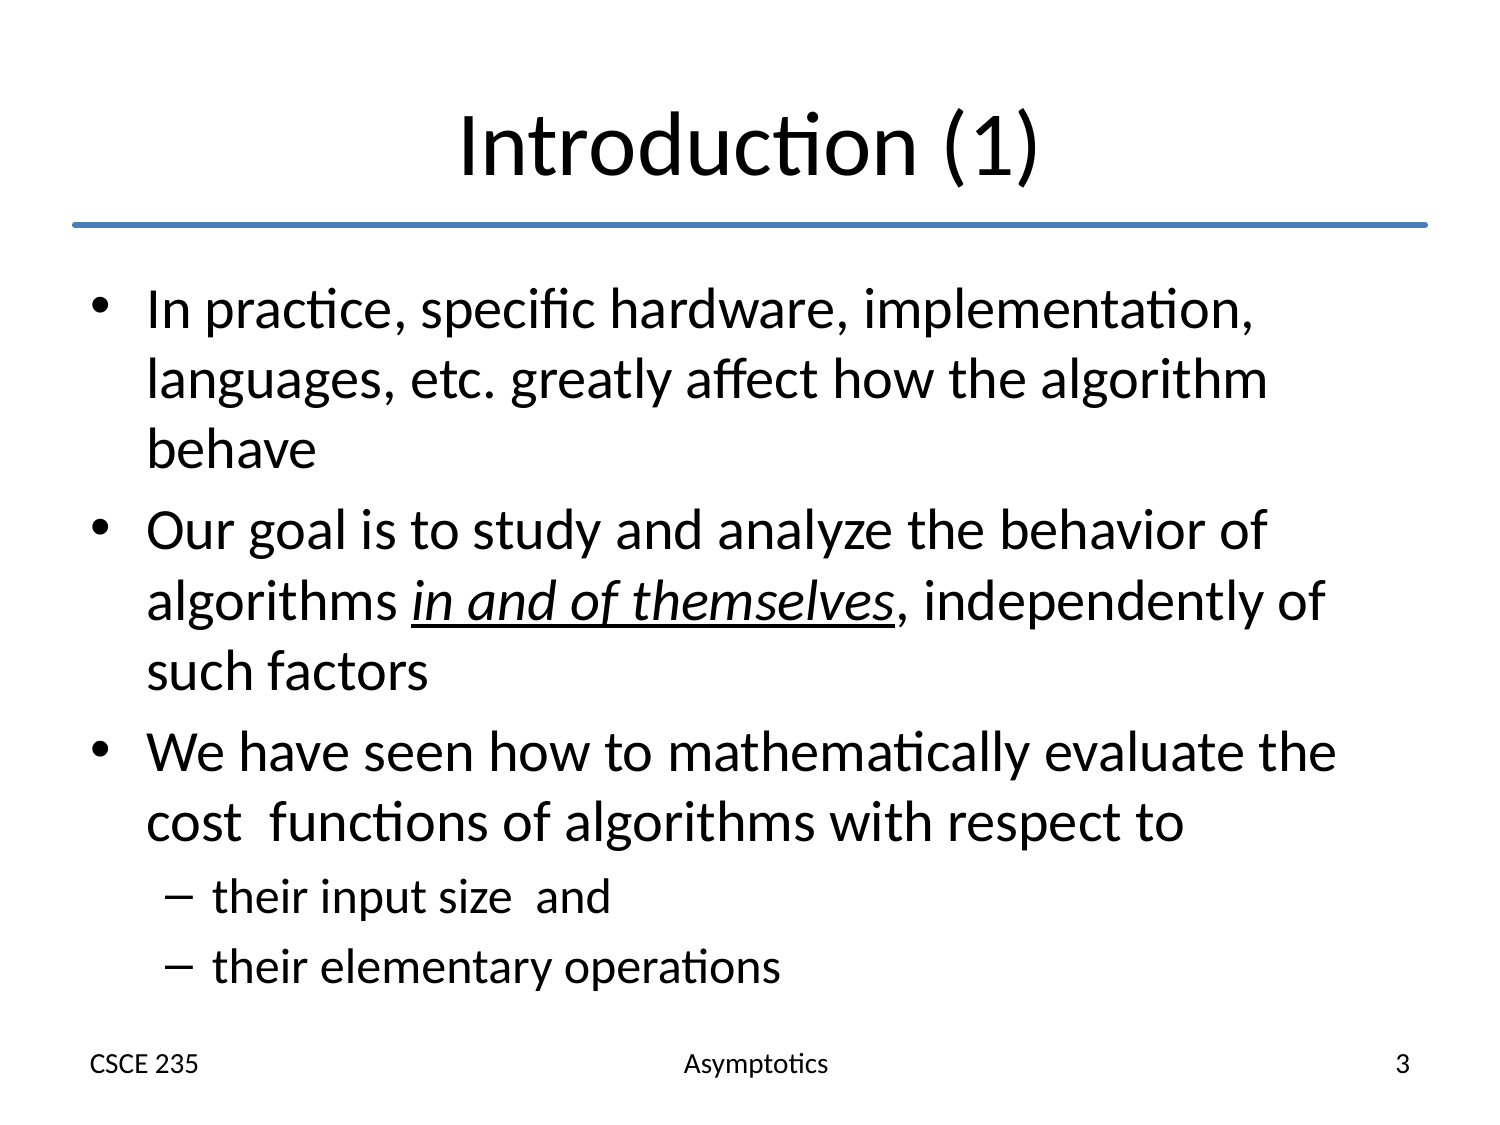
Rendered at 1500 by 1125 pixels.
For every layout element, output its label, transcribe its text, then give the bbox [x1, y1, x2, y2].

title Introduction (1) [75, 45, 1425, 233]
